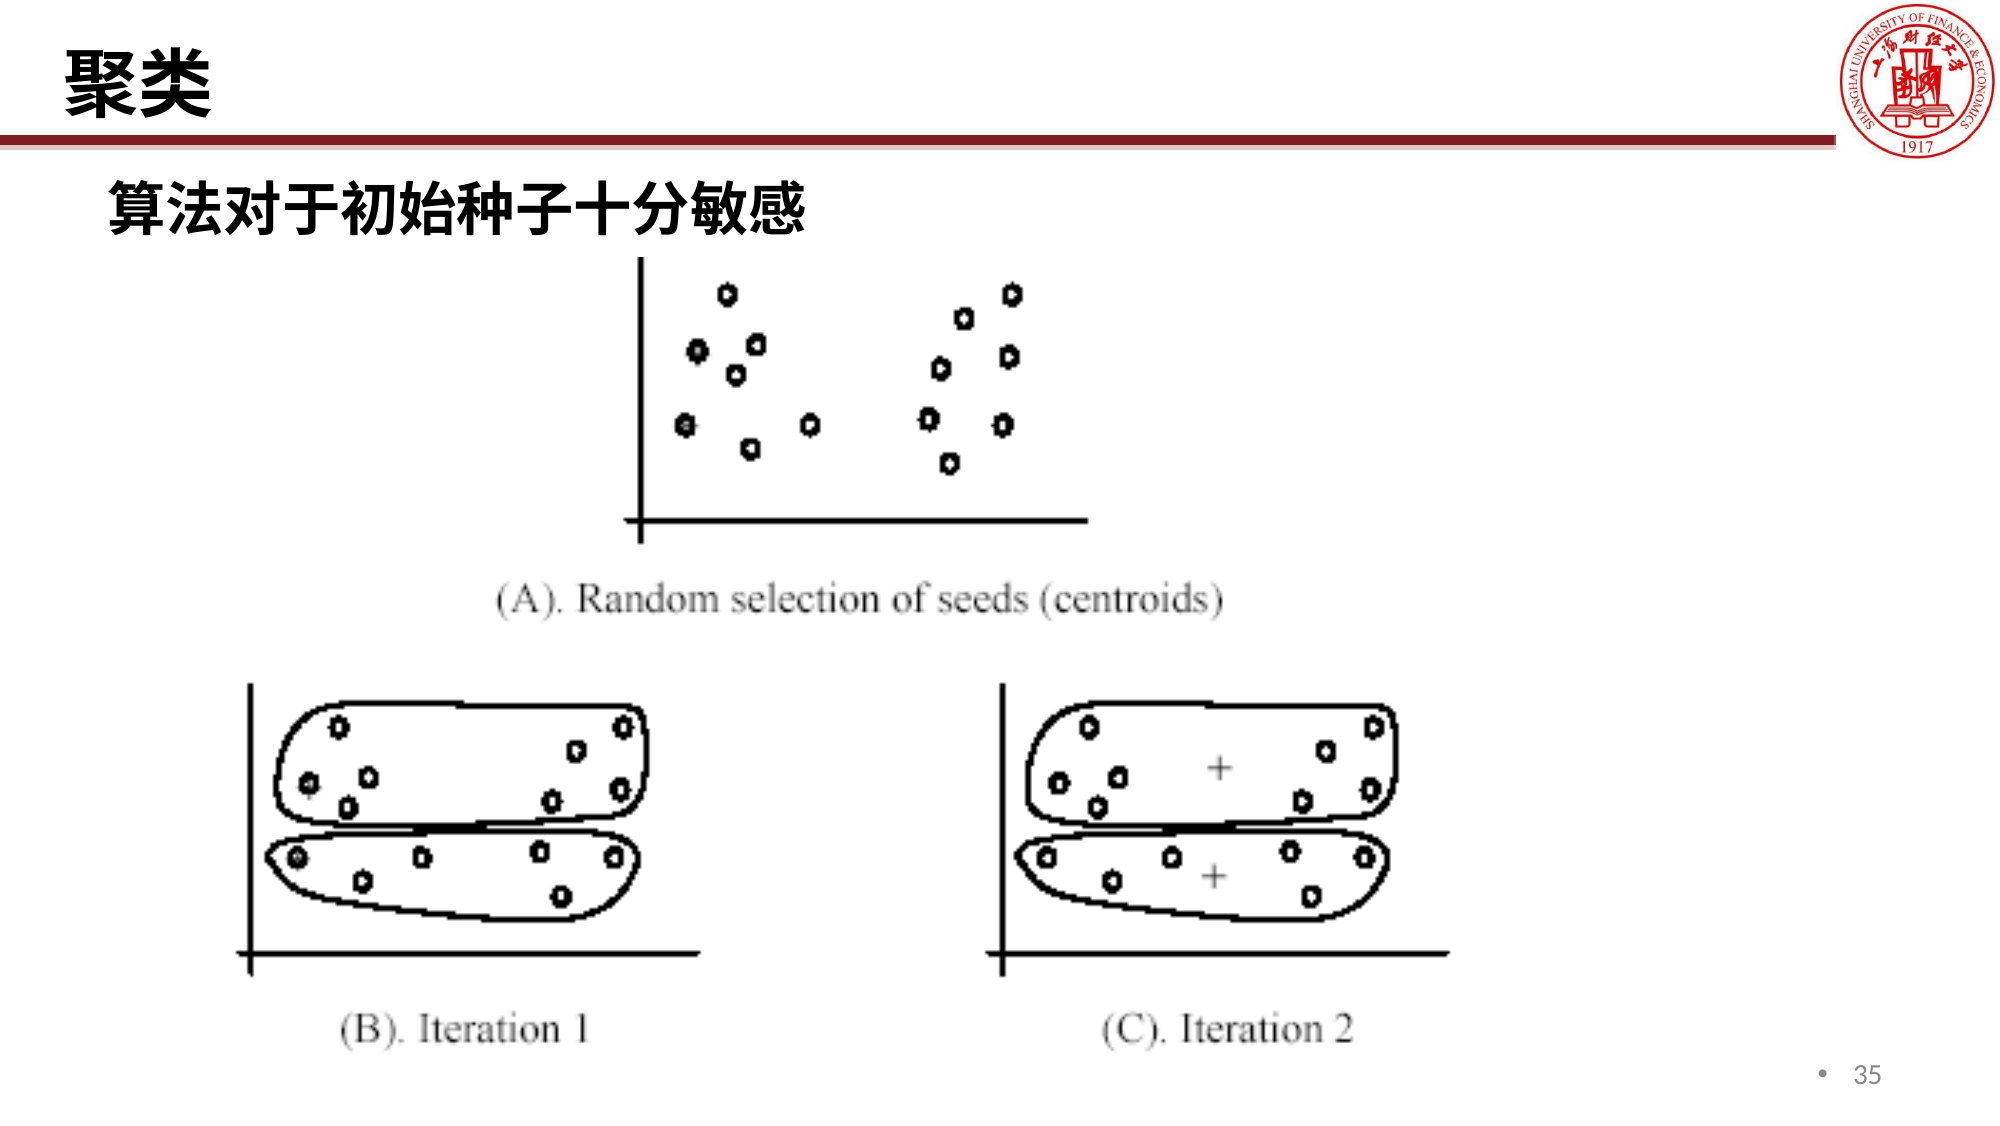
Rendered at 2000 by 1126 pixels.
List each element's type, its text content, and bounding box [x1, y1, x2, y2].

slide_number 35 [1433, 1042, 1900, 1103]
text_box 聚类 [48, 29, 1365, 134]
list 算法对于初始种子十分敏感 [90, 161, 1662, 244]
picture [219, 256, 1465, 1063]
picture [0, 1, 2000, 163]
